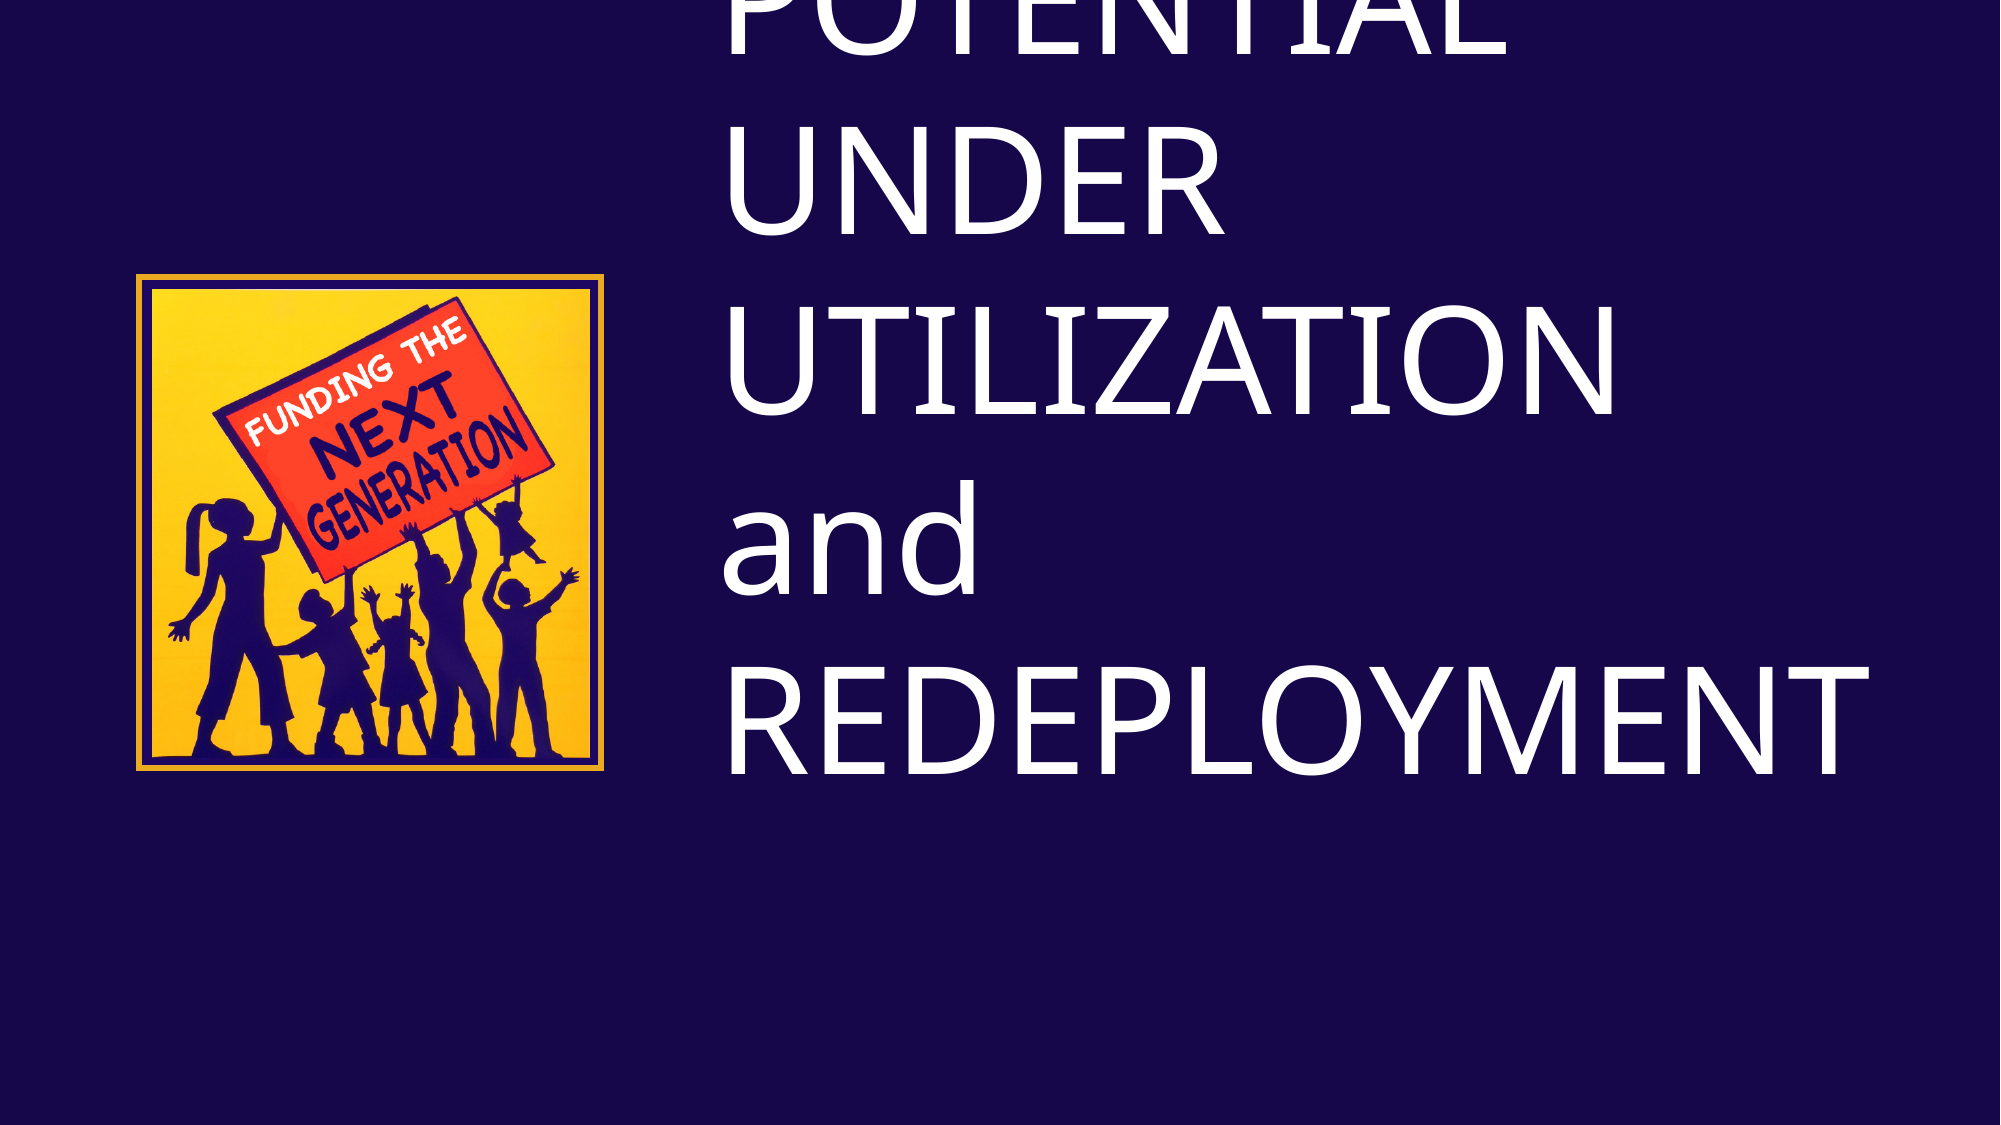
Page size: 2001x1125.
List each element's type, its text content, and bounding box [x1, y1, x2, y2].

picture [142, 279, 599, 766]
text_box [0, 0, 2000, 1125]
title POTENTIAL UNDER UTILIZATION and REDEPLOYMENT [717, 610, 1881, 806]
